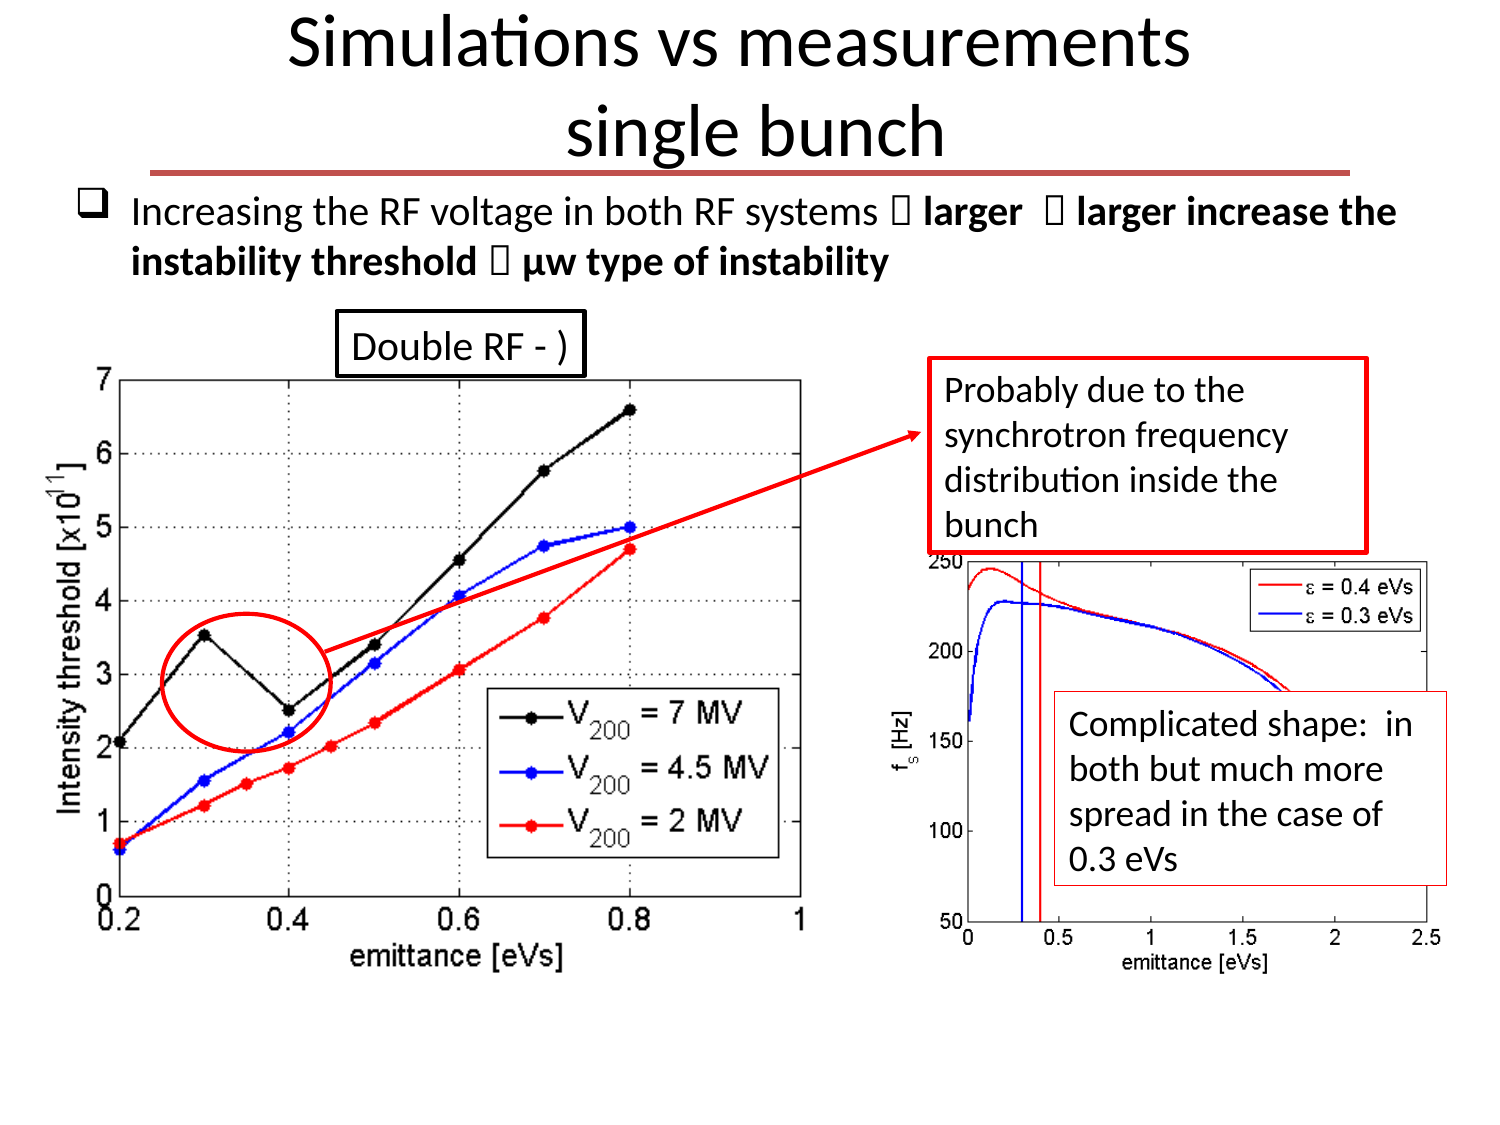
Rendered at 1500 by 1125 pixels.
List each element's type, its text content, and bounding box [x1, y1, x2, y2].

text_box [324, 431, 922, 652]
picture [5, 328, 1483, 976]
title Simulations vs measurements single bunch [0, 0, 1500, 175]
text_box Probably due to the synchrotron frequency distribution inside the bunch [929, 357, 1367, 525]
